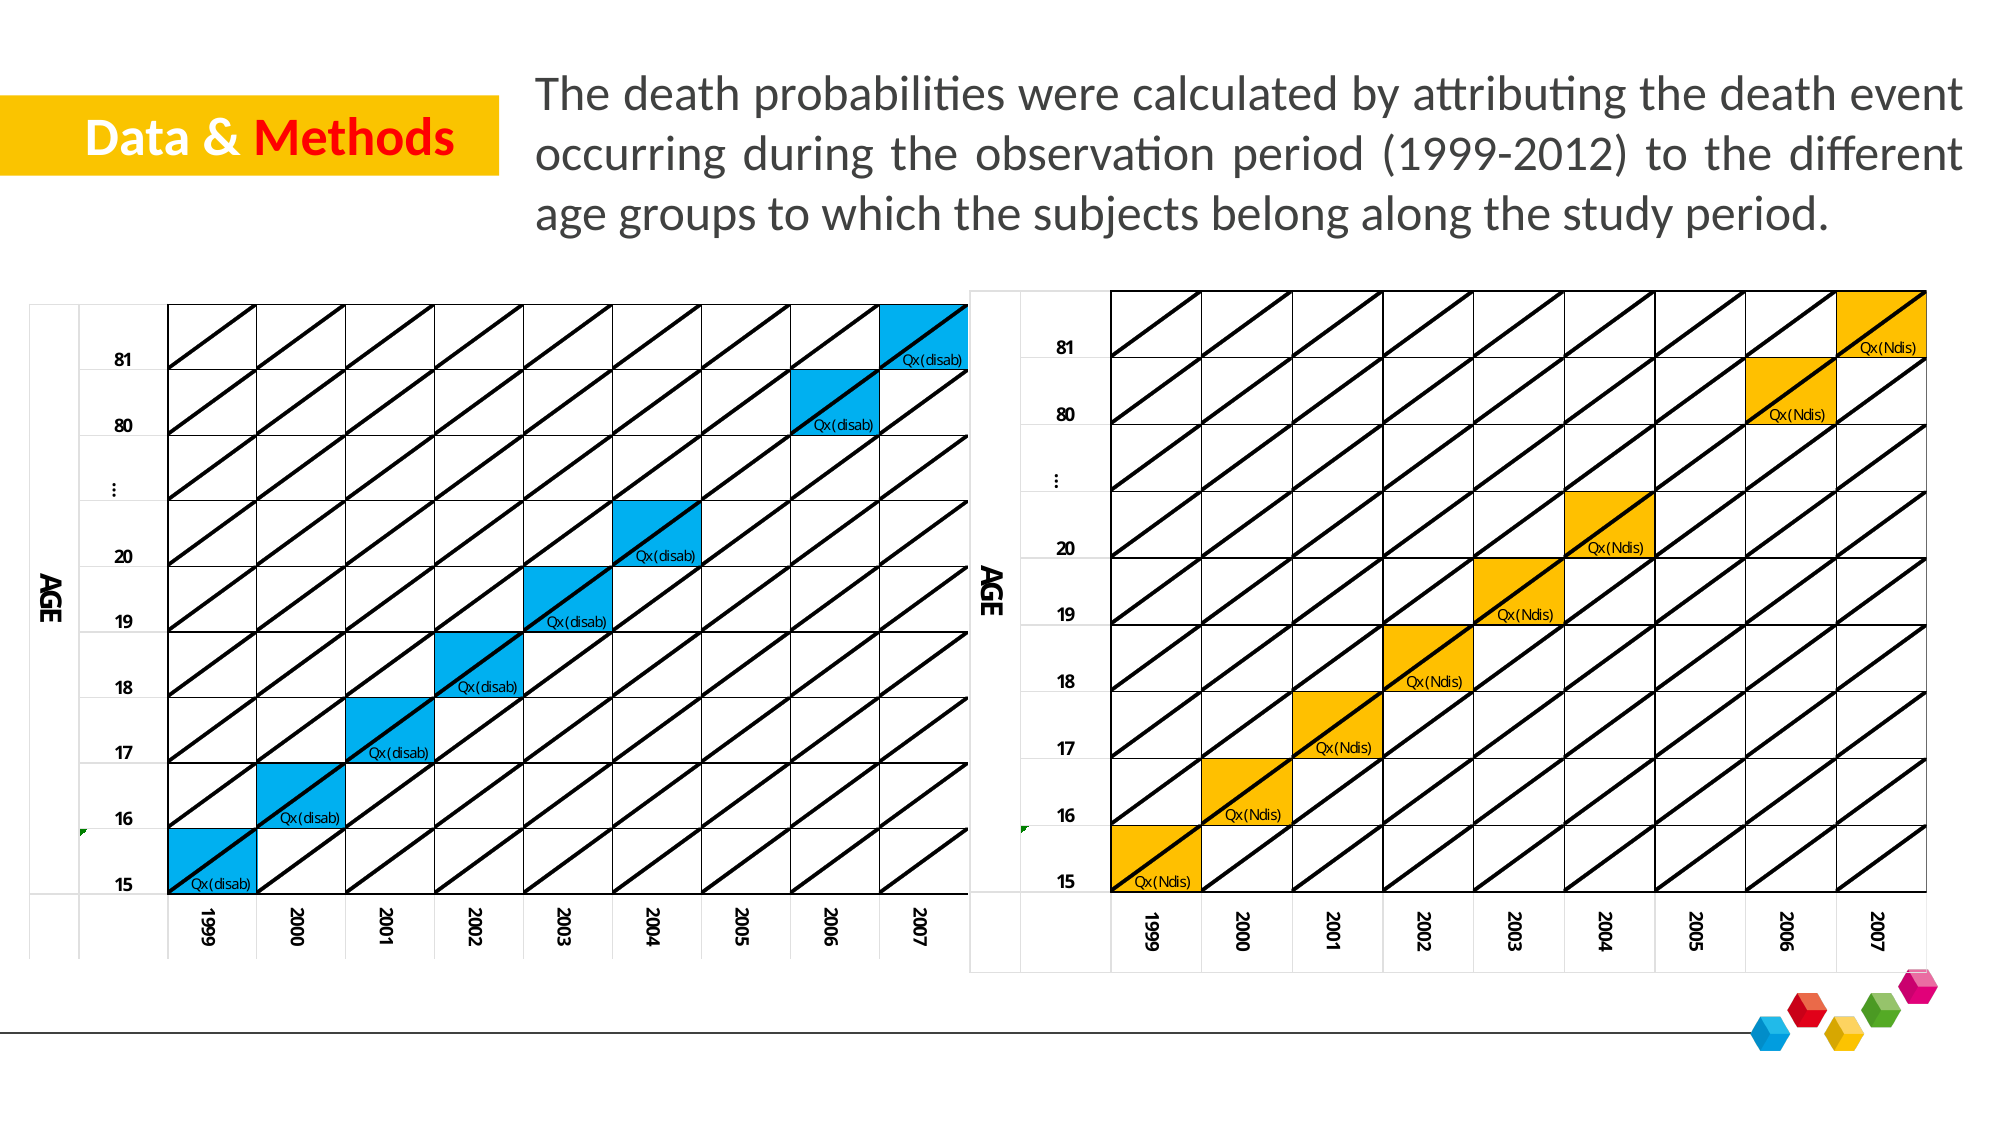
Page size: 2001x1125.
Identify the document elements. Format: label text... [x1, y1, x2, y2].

text_box [0, 94, 500, 177]
picture [1750, 1036, 1759, 1051]
text_box The death probabilities were calculated by attributing the death event occurring during the observation period (1999-2012) to the different age groups to which the subjects belong along the study period. [520, 52, 1980, 248]
picture [28, 290, 1938, 1051]
text_box Data & Methods [6, 93, 520, 174]
